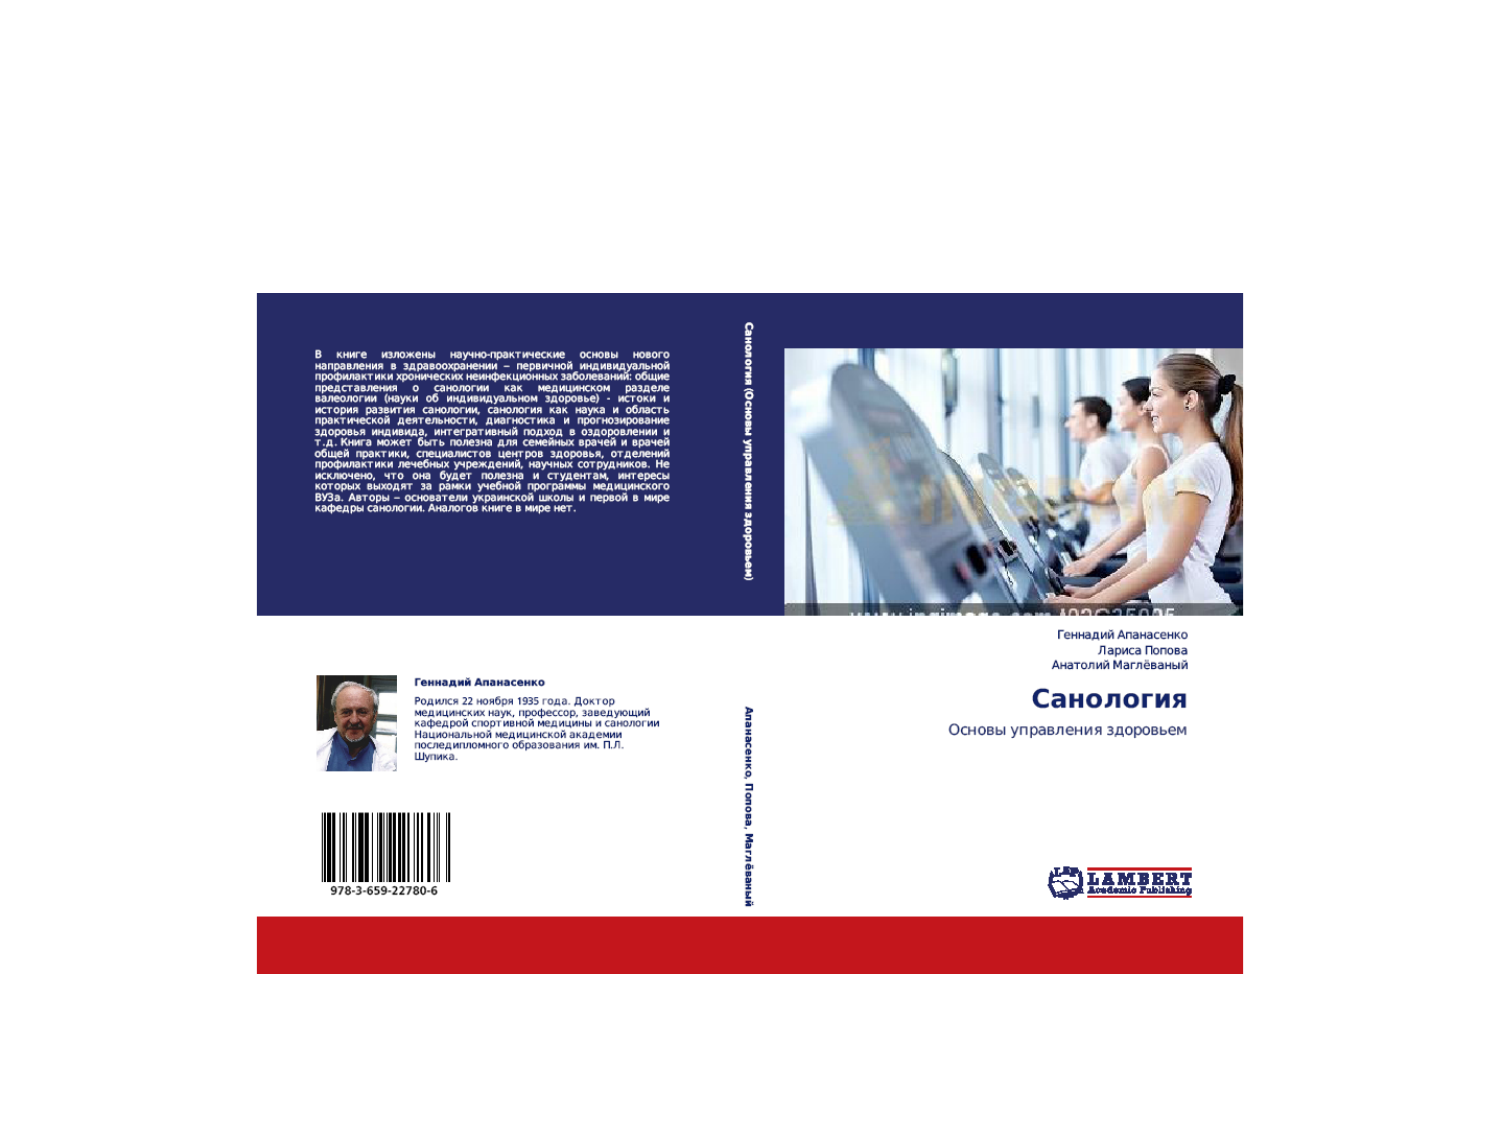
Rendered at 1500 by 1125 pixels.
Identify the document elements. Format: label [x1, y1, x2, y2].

list [256, 293, 1244, 974]
